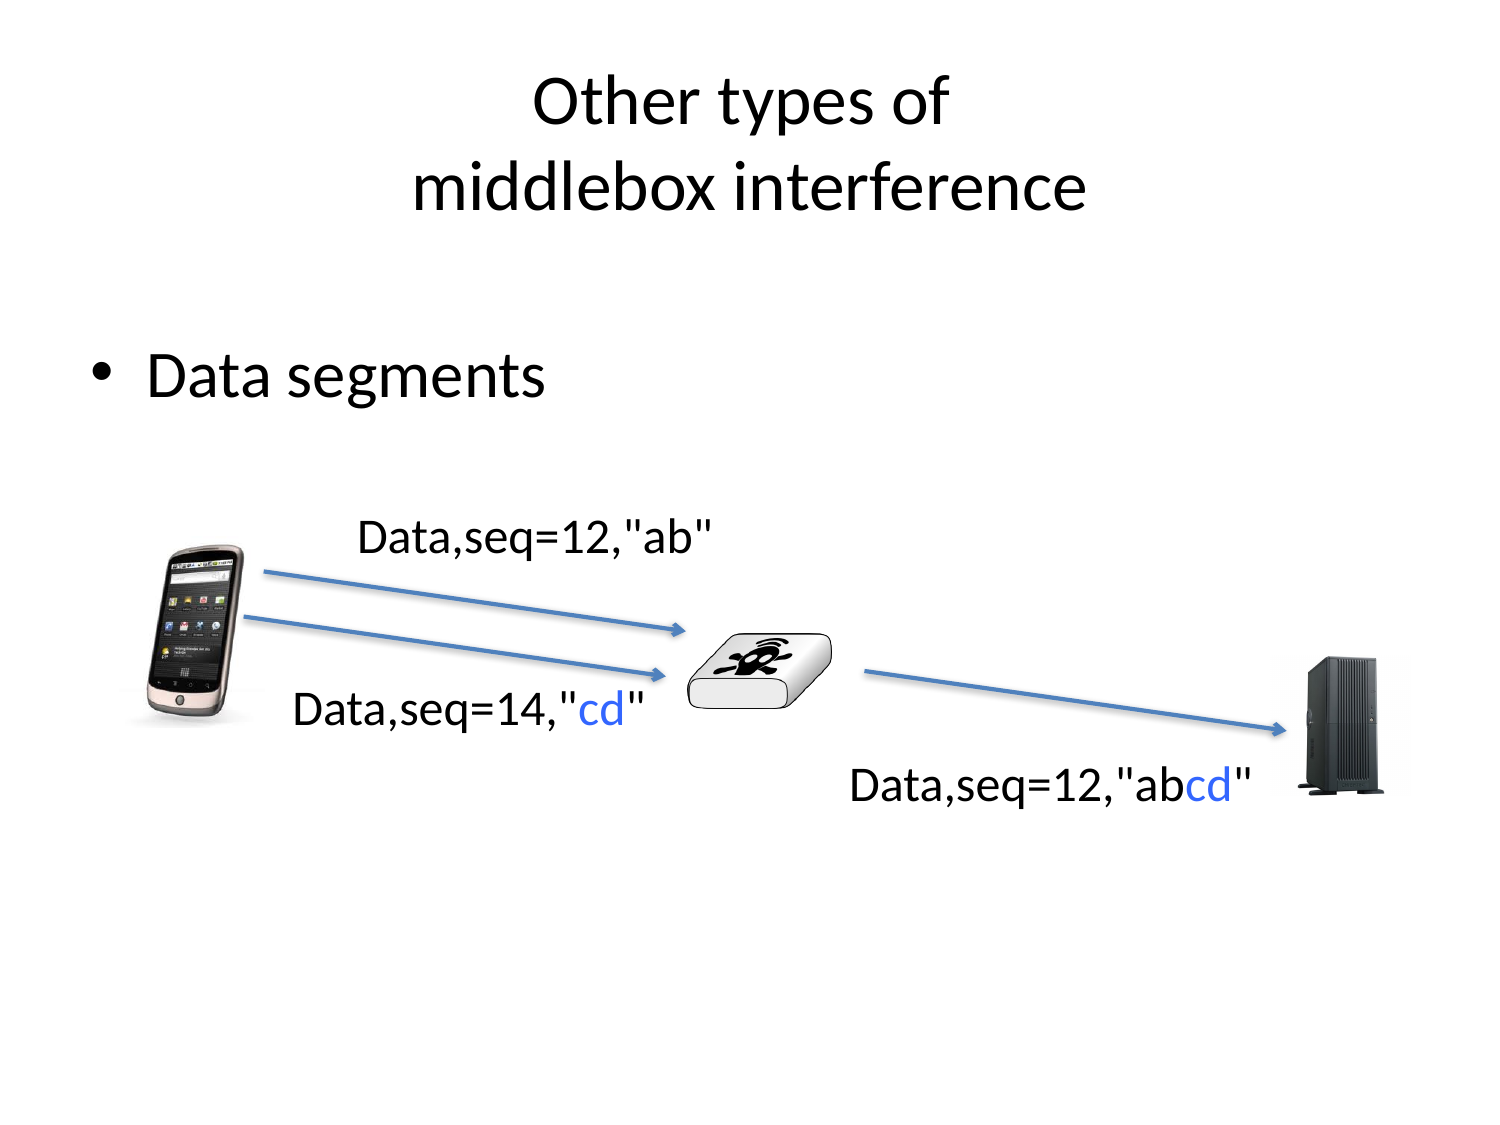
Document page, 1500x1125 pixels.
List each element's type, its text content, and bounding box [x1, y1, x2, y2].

list Data segments [75, 323, 1425, 1005]
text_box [263, 571, 687, 632]
picture [1270, 655, 1411, 797]
text_box Data,seq=12,"ab" [342, 495, 728, 571]
picture [119, 536, 266, 728]
title Other types of middlebox interference [75, 45, 1425, 233]
text_box Data,seq=14,"cd" [277, 685, 661, 744]
text_box Data,seq=12,"abcd" [834, 744, 1268, 820]
picture [687, 631, 832, 711]
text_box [243, 616, 667, 677]
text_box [864, 670, 1287, 732]
